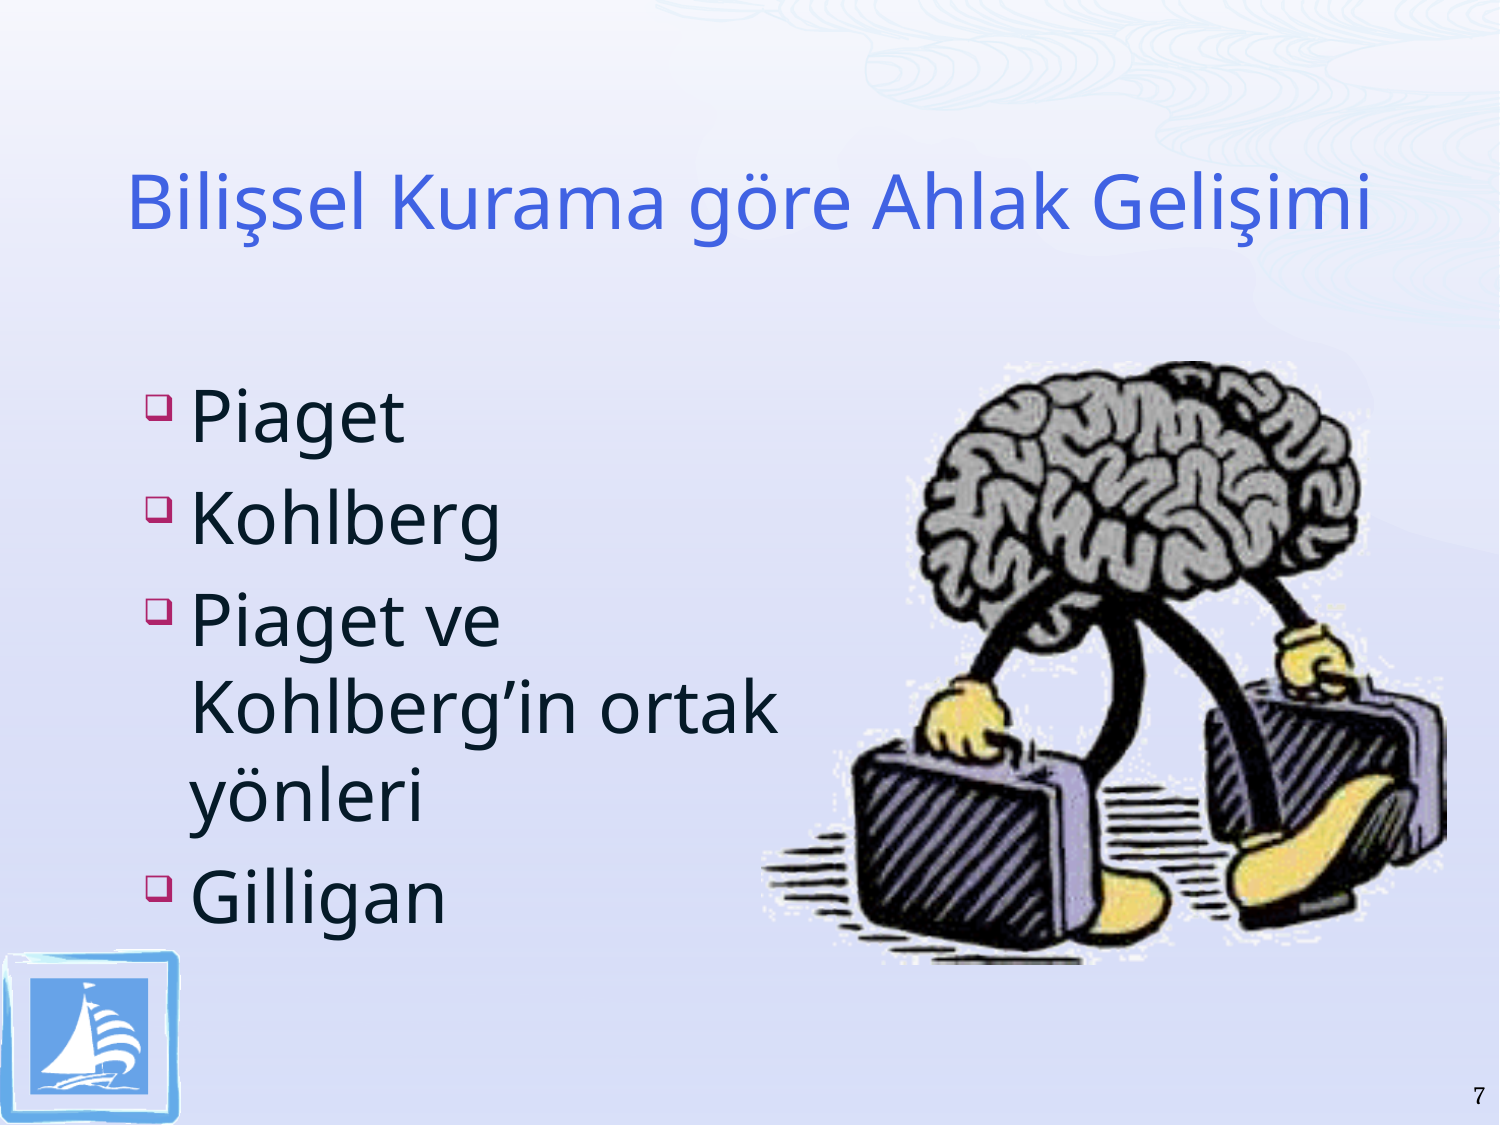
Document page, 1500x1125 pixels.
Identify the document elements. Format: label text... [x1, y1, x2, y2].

list Piaget Kohlberg Piaget ve Kohlberg’in ortak yönleri Gilligan [53, 361, 869, 1089]
title Bilişsel Kurama göre Ahlak Gelişimi [75, 105, 1425, 293]
picture [761, 361, 1447, 965]
slide_number 7 [1394, 1065, 1500, 1125]
picture [0, 949, 181, 1125]
